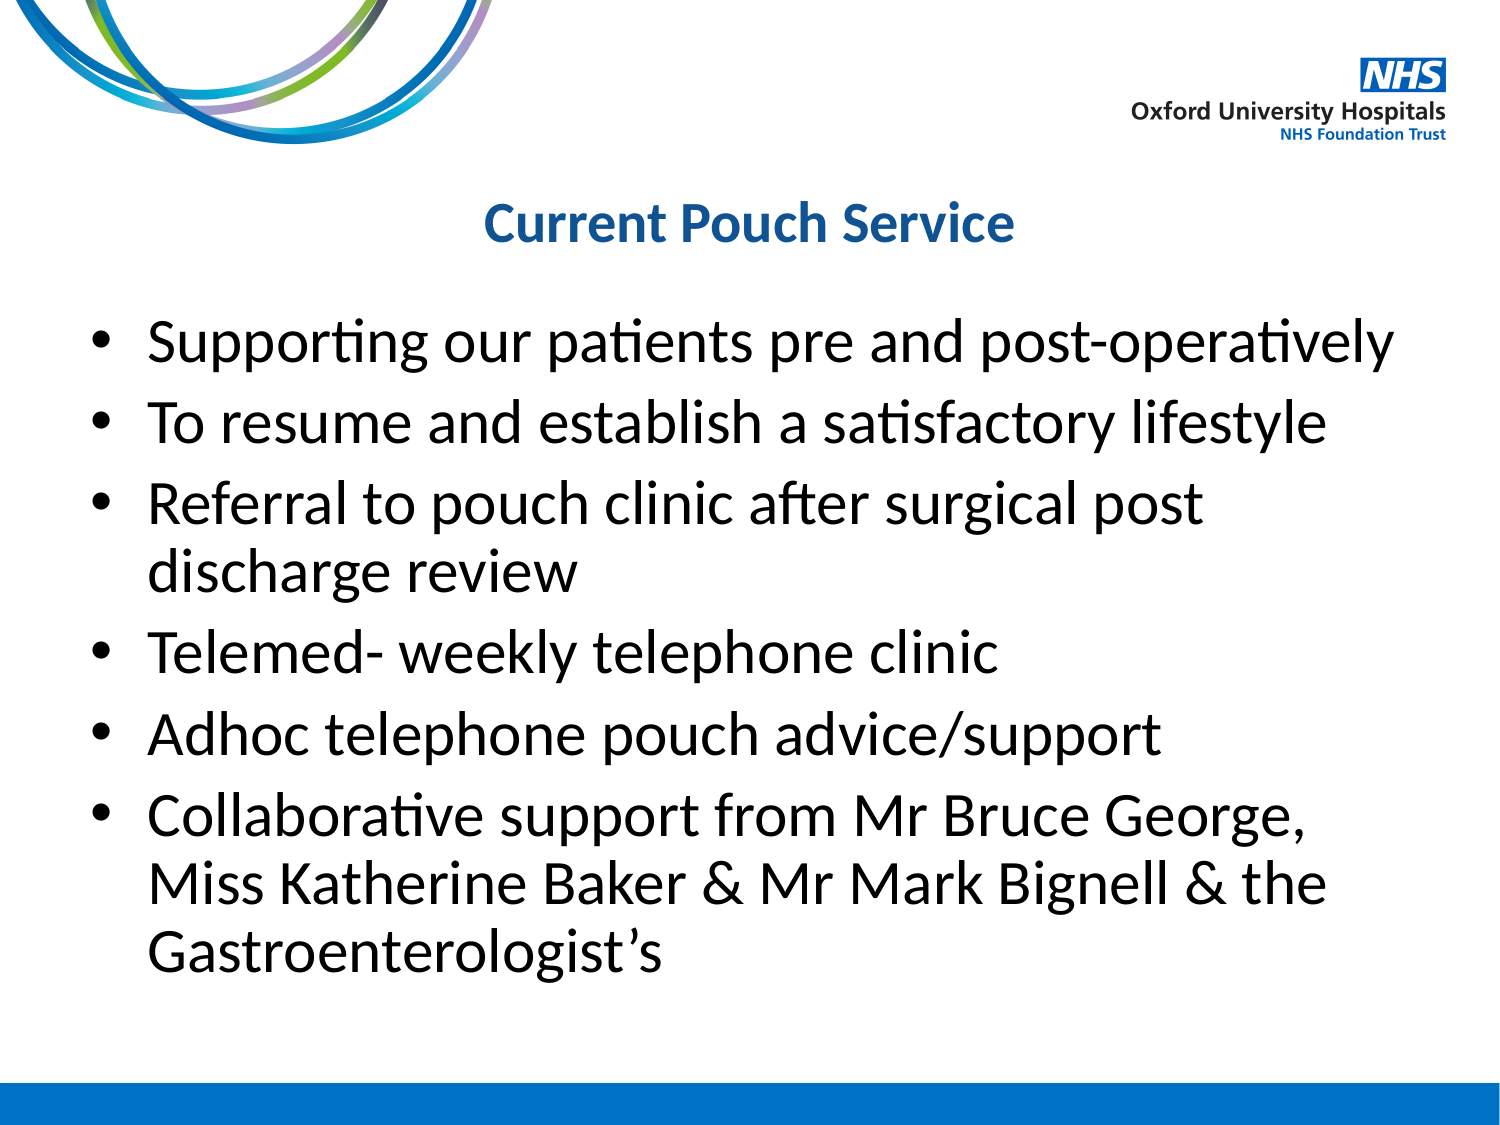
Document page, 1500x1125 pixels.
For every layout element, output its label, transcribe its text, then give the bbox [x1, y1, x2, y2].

list Supporting our patients pre and post-operatively To resume and establish a satisfactory lifestyle Referral to pouch clinic after surgical post discharge review Telemed- weekly telephone clinic Adhoc telephone pouch advice/support Collaborative support from Mr Bruce George, Miss Katherine Baker & Mr Mark Bignell & the Gastroenterologist’s [75, 300, 1425, 1005]
picture [0, 0, 1500, 148]
title Current Pouch Service [75, 175, 1425, 262]
